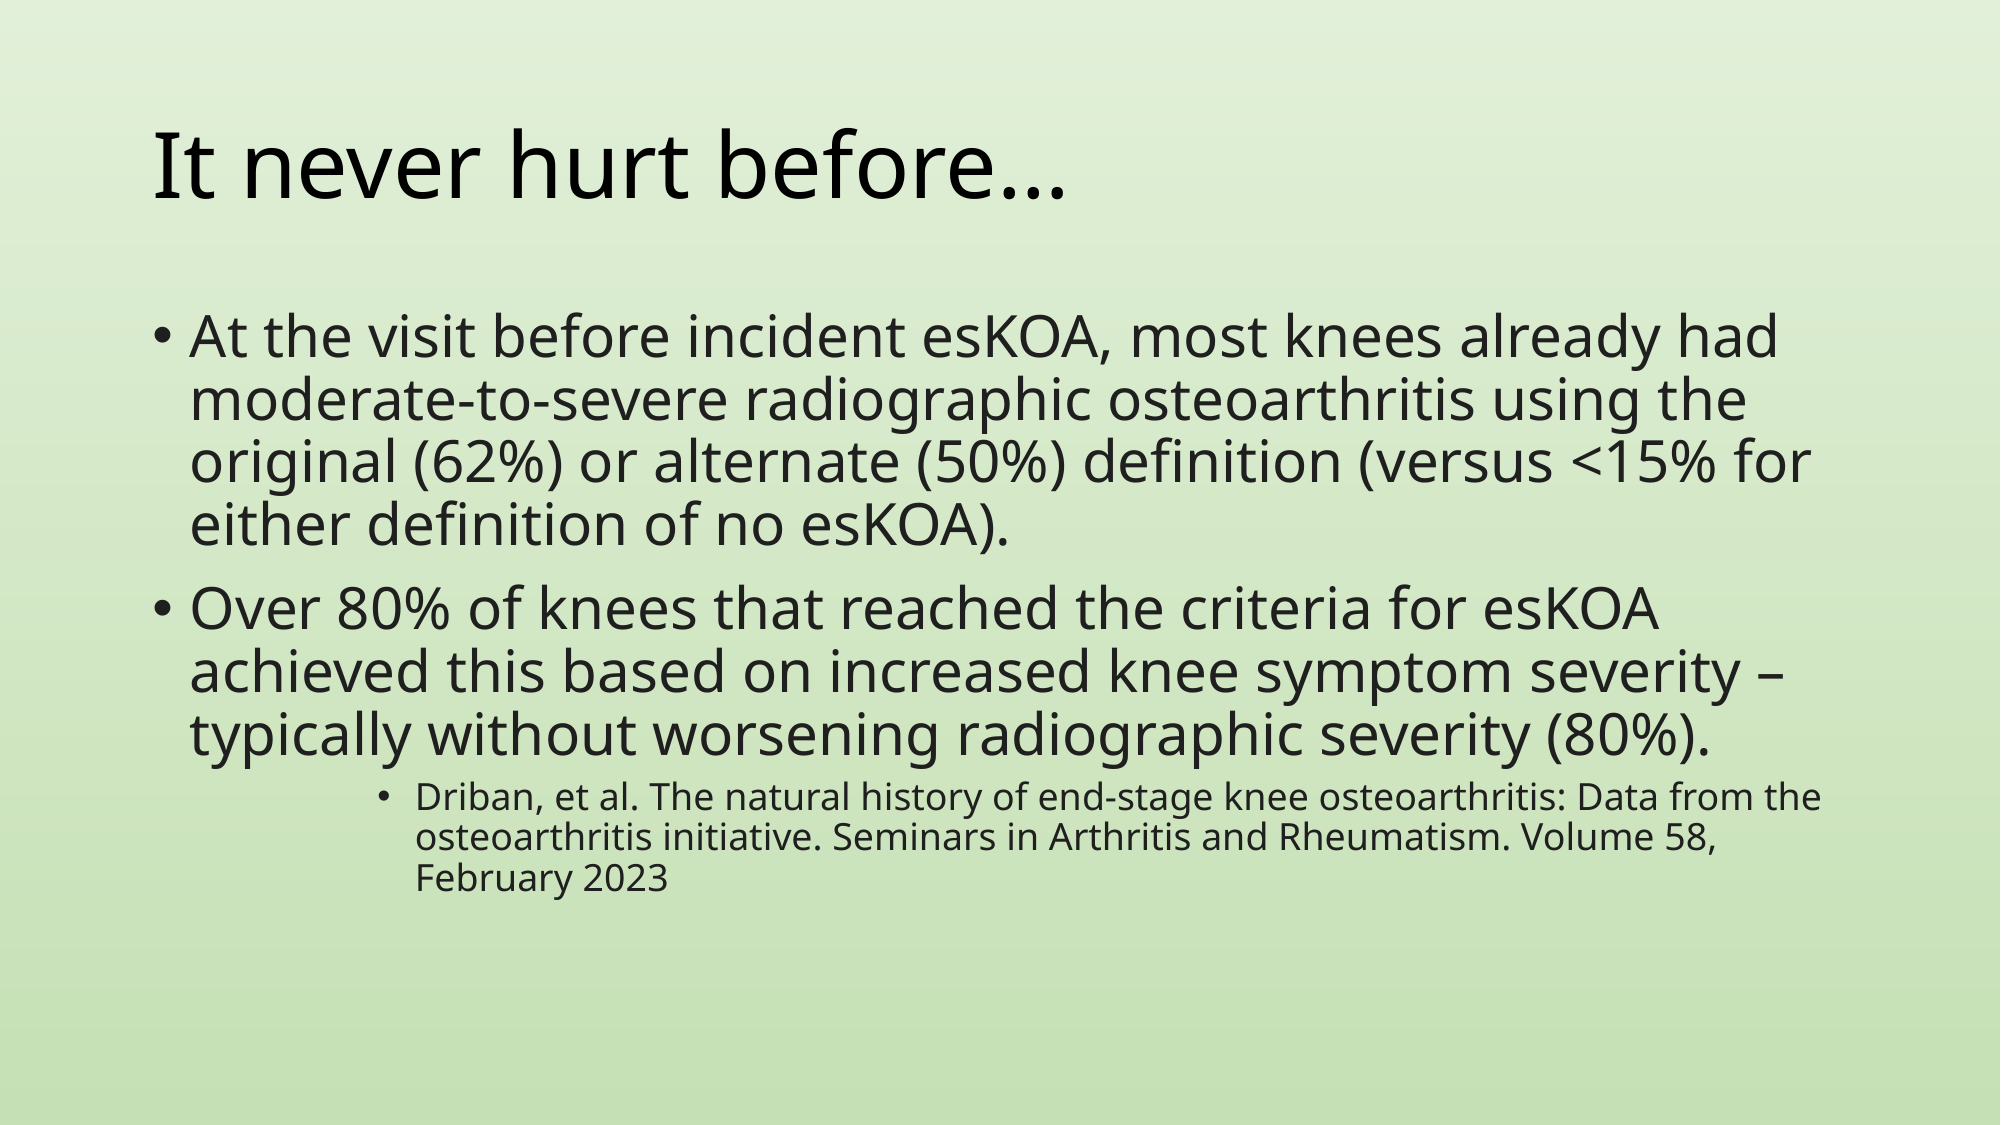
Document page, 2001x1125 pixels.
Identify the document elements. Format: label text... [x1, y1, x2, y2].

title It never hurt before… [137, 59, 1863, 278]
list At the visit before incident esKOA, most knees already had moderate-to-severe radiographic osteoarthritis using the original (62%) or alternate (50%) definition (versus <15% for either definition of no esKOA). Over 80% of knees that reached the criteria for esKOA achieved this based on increased knee symptom severity – typically without worsening radiographic severity (80%). Driban, et al. The natural history of end-stage knee osteoarthritis: Data from the osteoarthritis initiative. Seminars in Arthritis and Rheumatism. Volume 58, February 2023 [137, 299, 1863, 1014]
